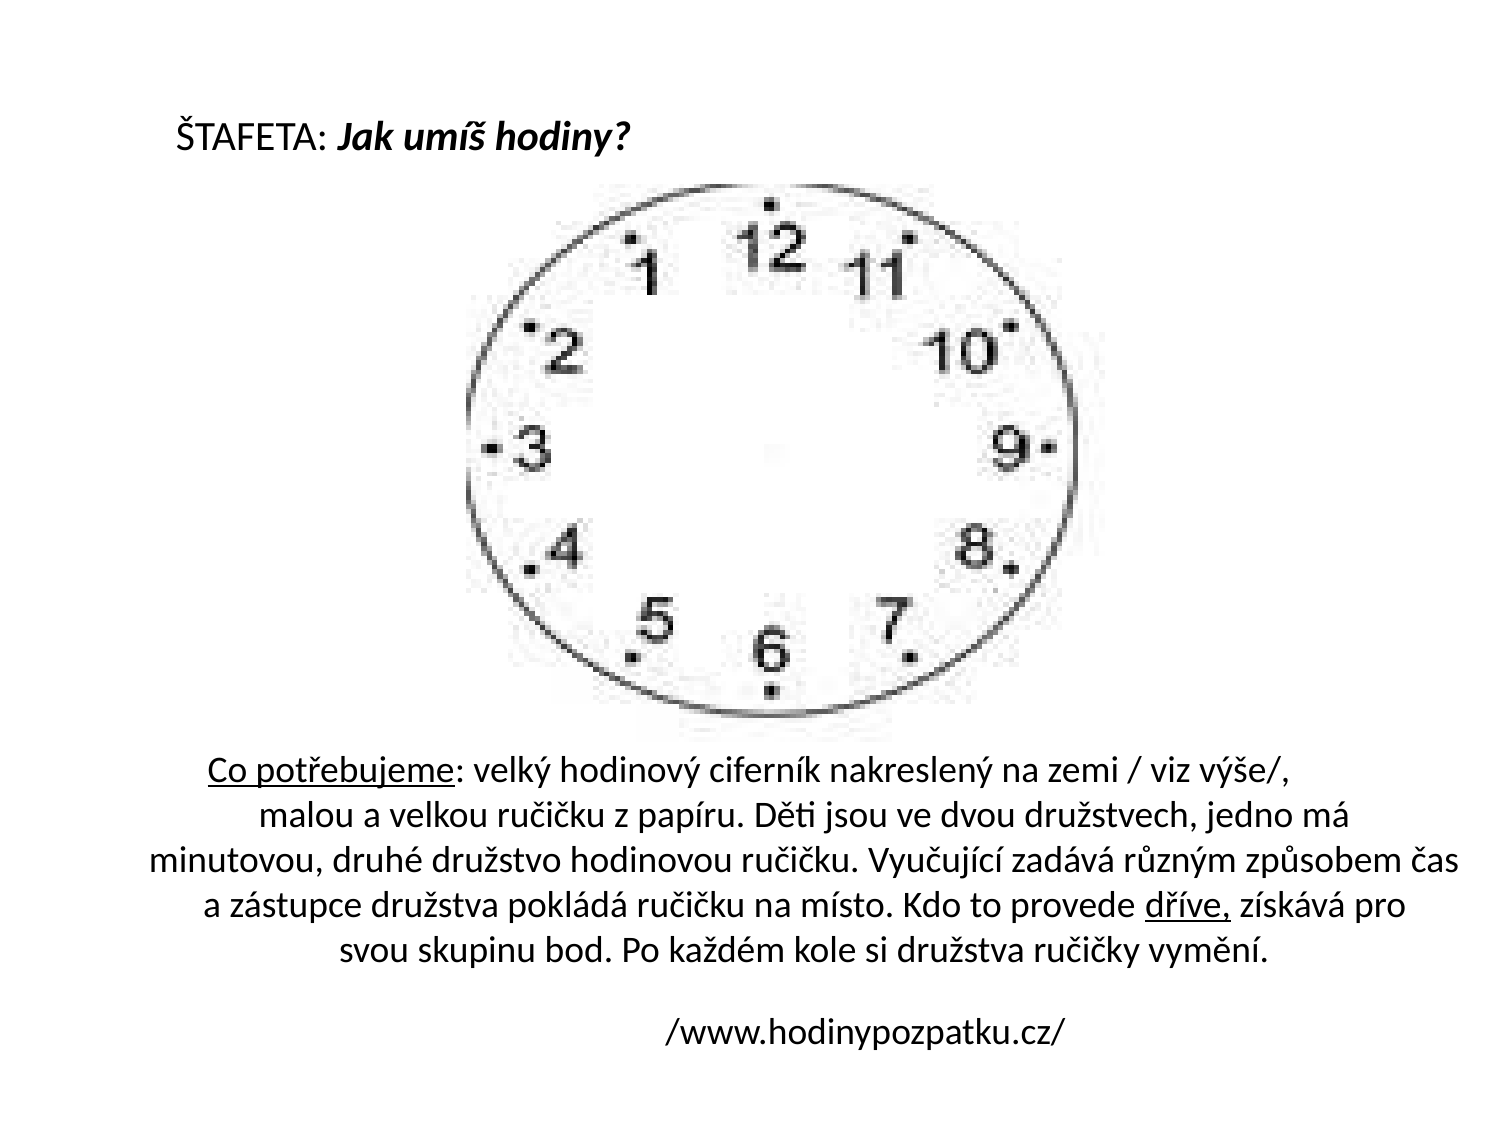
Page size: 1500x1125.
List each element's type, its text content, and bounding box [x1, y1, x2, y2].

picture [466, 184, 1105, 742]
text_box Co potřebujeme: velký hodinový ciferník nakreslený na zemi / viz výše/, malou a velkou ručičku z papíru. Děti jsou ve dvou družstvech, jedno má minutovou, druhé družstvo hodinovou ručičku. Vyučující zadává různým způsobem čas a zástupce družstva pokládá ručičku na místo. Kdo to provede dříve, získává pro svou skupinu bod. Po každém kole si družstva ručičky vymění. [126, 737, 1484, 978]
text_box ŠTAFETA: Jak umíš hodiny? [161, 101, 647, 217]
text_box /www.hodinypozpatku.cz/ [650, 999, 1081, 1060]
